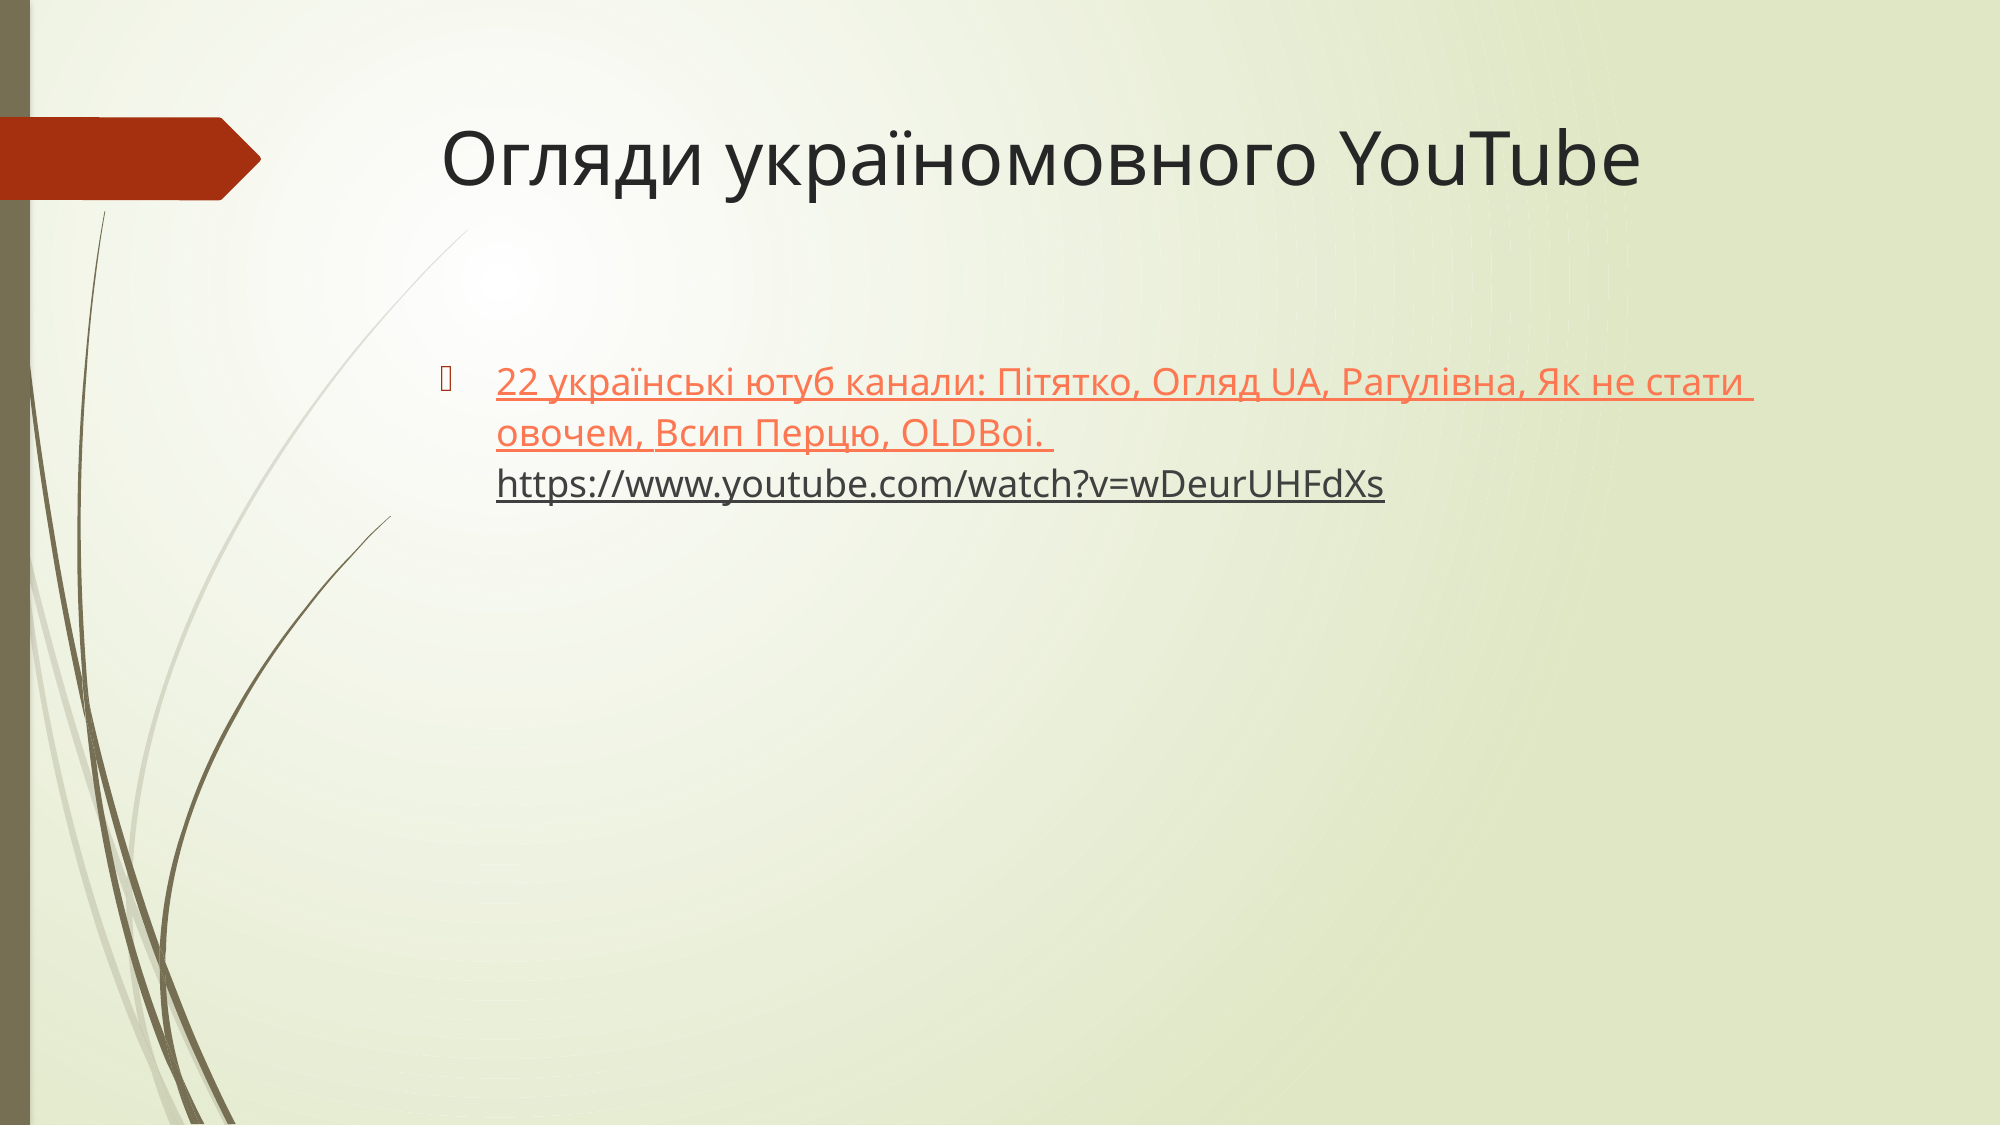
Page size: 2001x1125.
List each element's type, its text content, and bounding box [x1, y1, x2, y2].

list 22 українські ютуб канали: Пітятко, Огляд UA, Рагулівна, Як не стати овочем, Всип Перцю, OLDBoi. https://www.youtube.com/watch?v=wDeurUHFdXs [424, 350, 1888, 970]
title Огляди україномовного YouTube [425, 102, 1888, 313]
